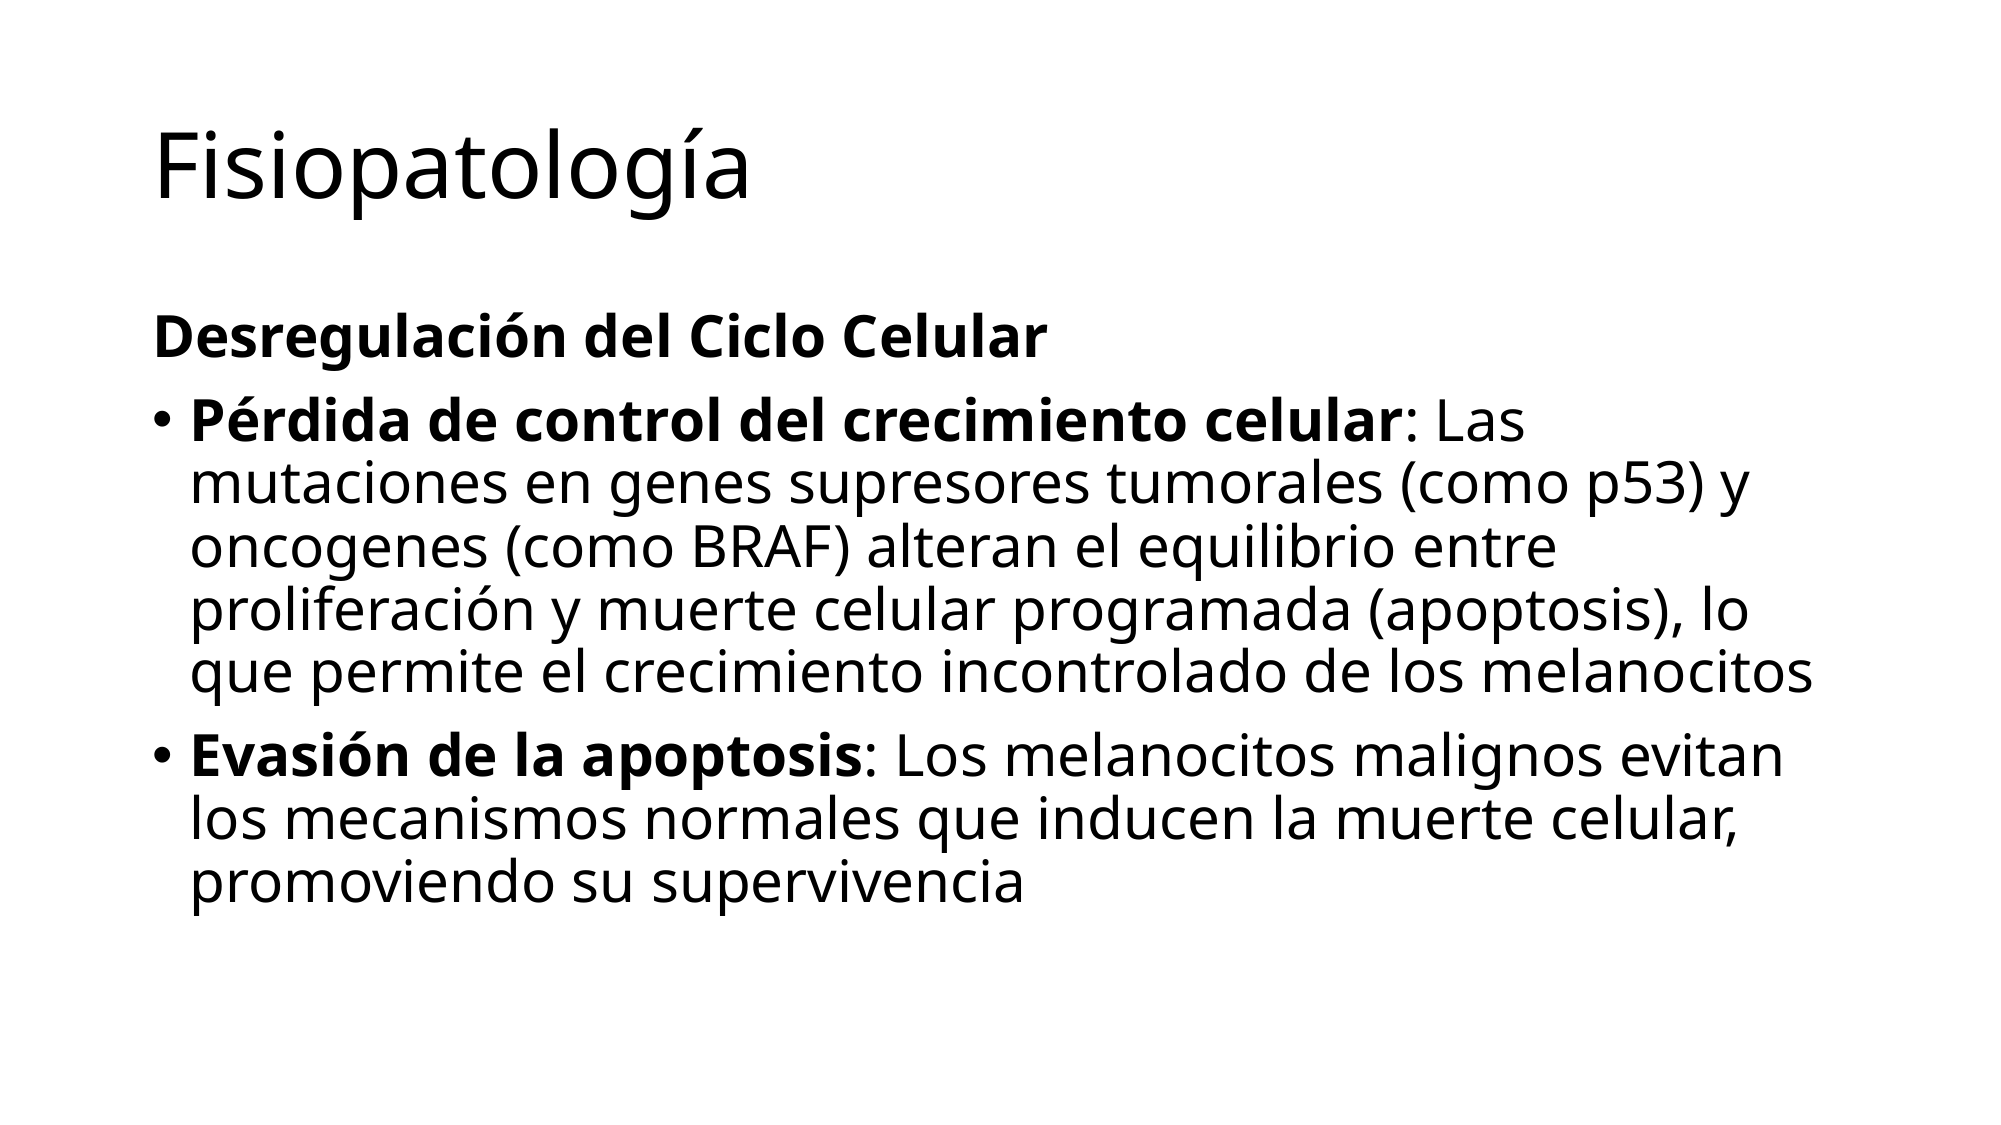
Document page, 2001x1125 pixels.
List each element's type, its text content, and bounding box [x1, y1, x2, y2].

title Fisiopatología [137, 59, 1863, 278]
list Desregulación del Ciclo Celular Pérdida de control del crecimiento celular: Las mutaciones en genes supresores tumorales (como p53) y oncogenes (como BRAF) alteran el equilibrio entre proliferación y muerte celular programada (apoptosis), lo que permite el crecimiento incontrolado de los melanocitos Evasión de la apoptosis: Los melanocitos malignos evitan los mecanismos normales que inducen la muerte celular, promoviendo su supervivencia [137, 299, 1863, 1014]
